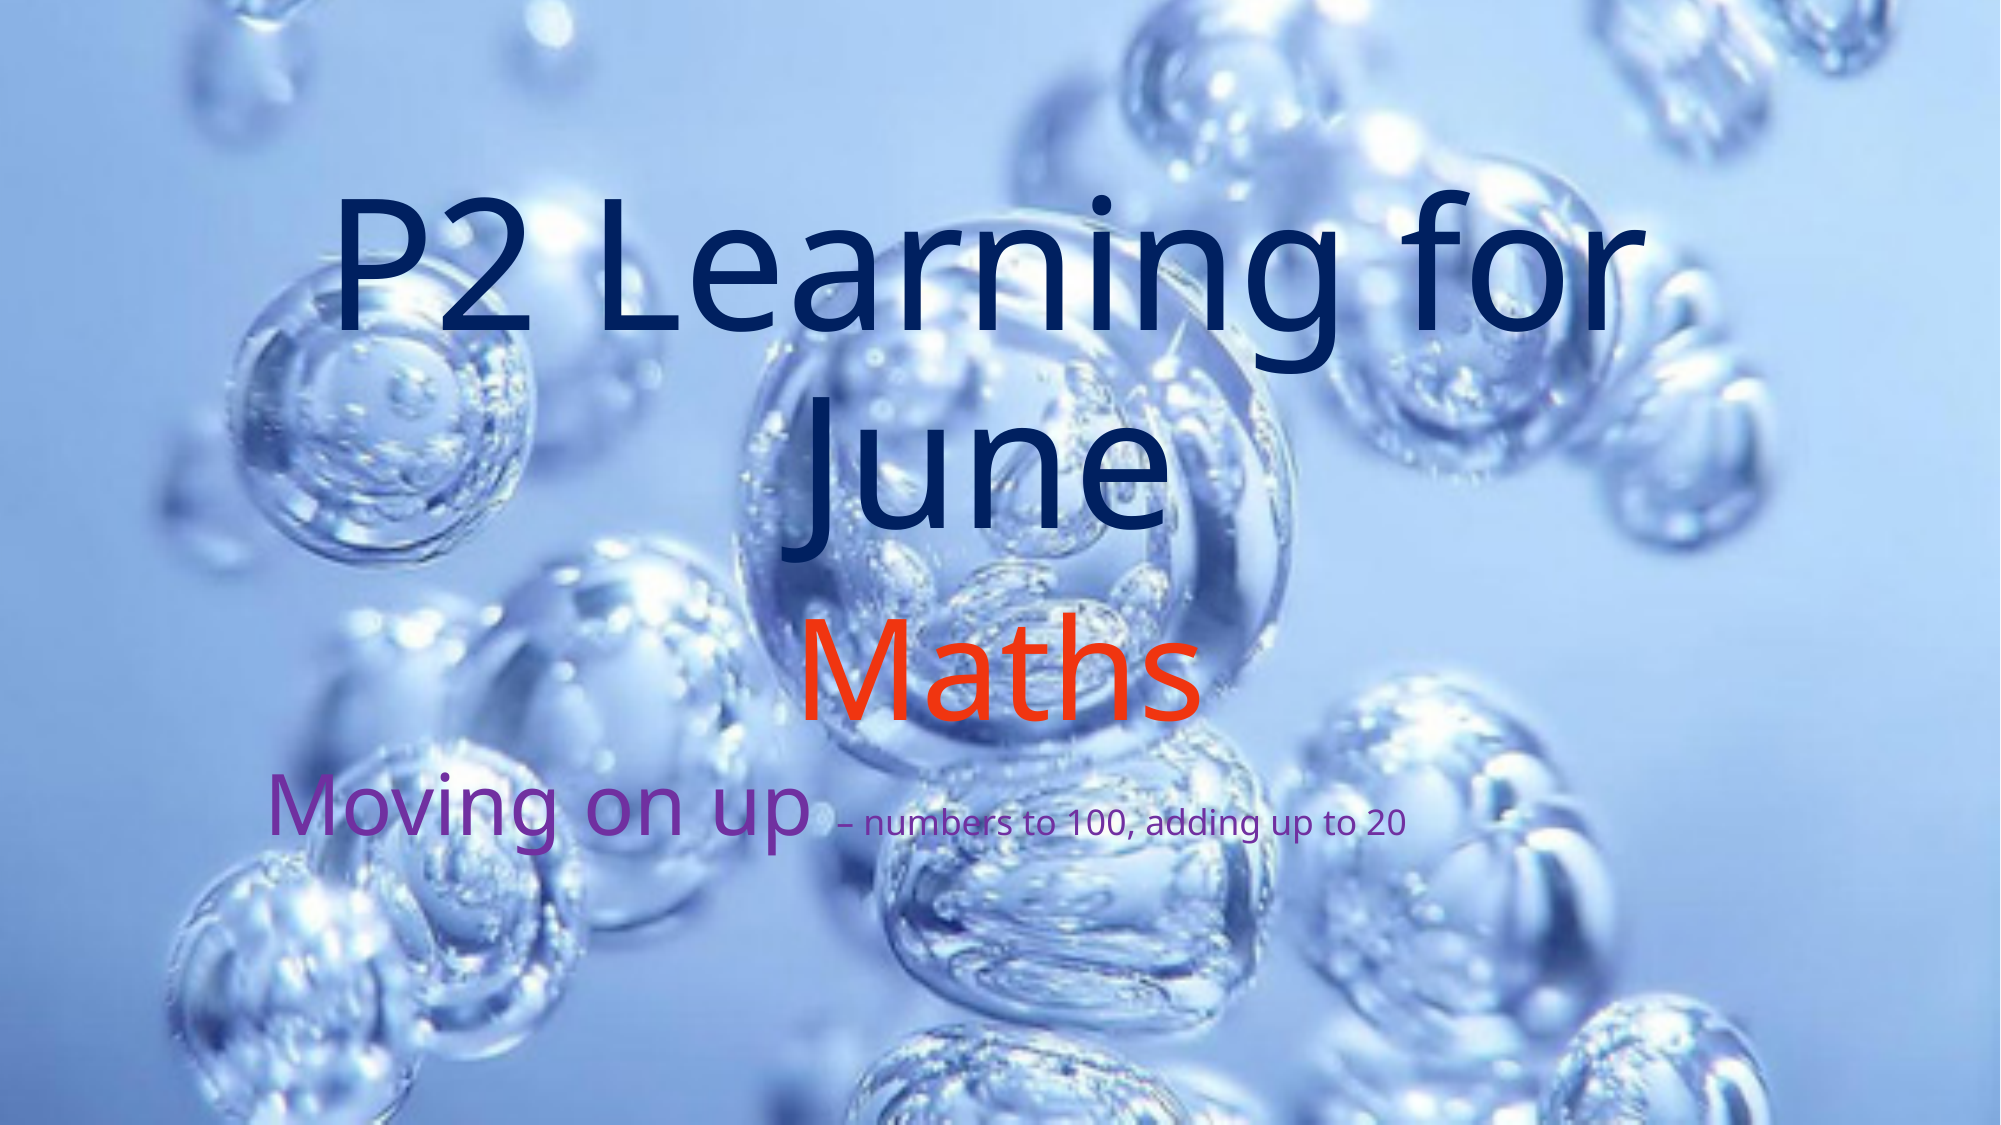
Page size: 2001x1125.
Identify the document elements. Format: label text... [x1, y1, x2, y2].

picture [0, 0, 2001, 1125]
subtitle Maths Moving on up – numbers to 100, adding up to 20 [249, 590, 1750, 863]
title P2 Learning for June [126, 184, 1847, 576]
